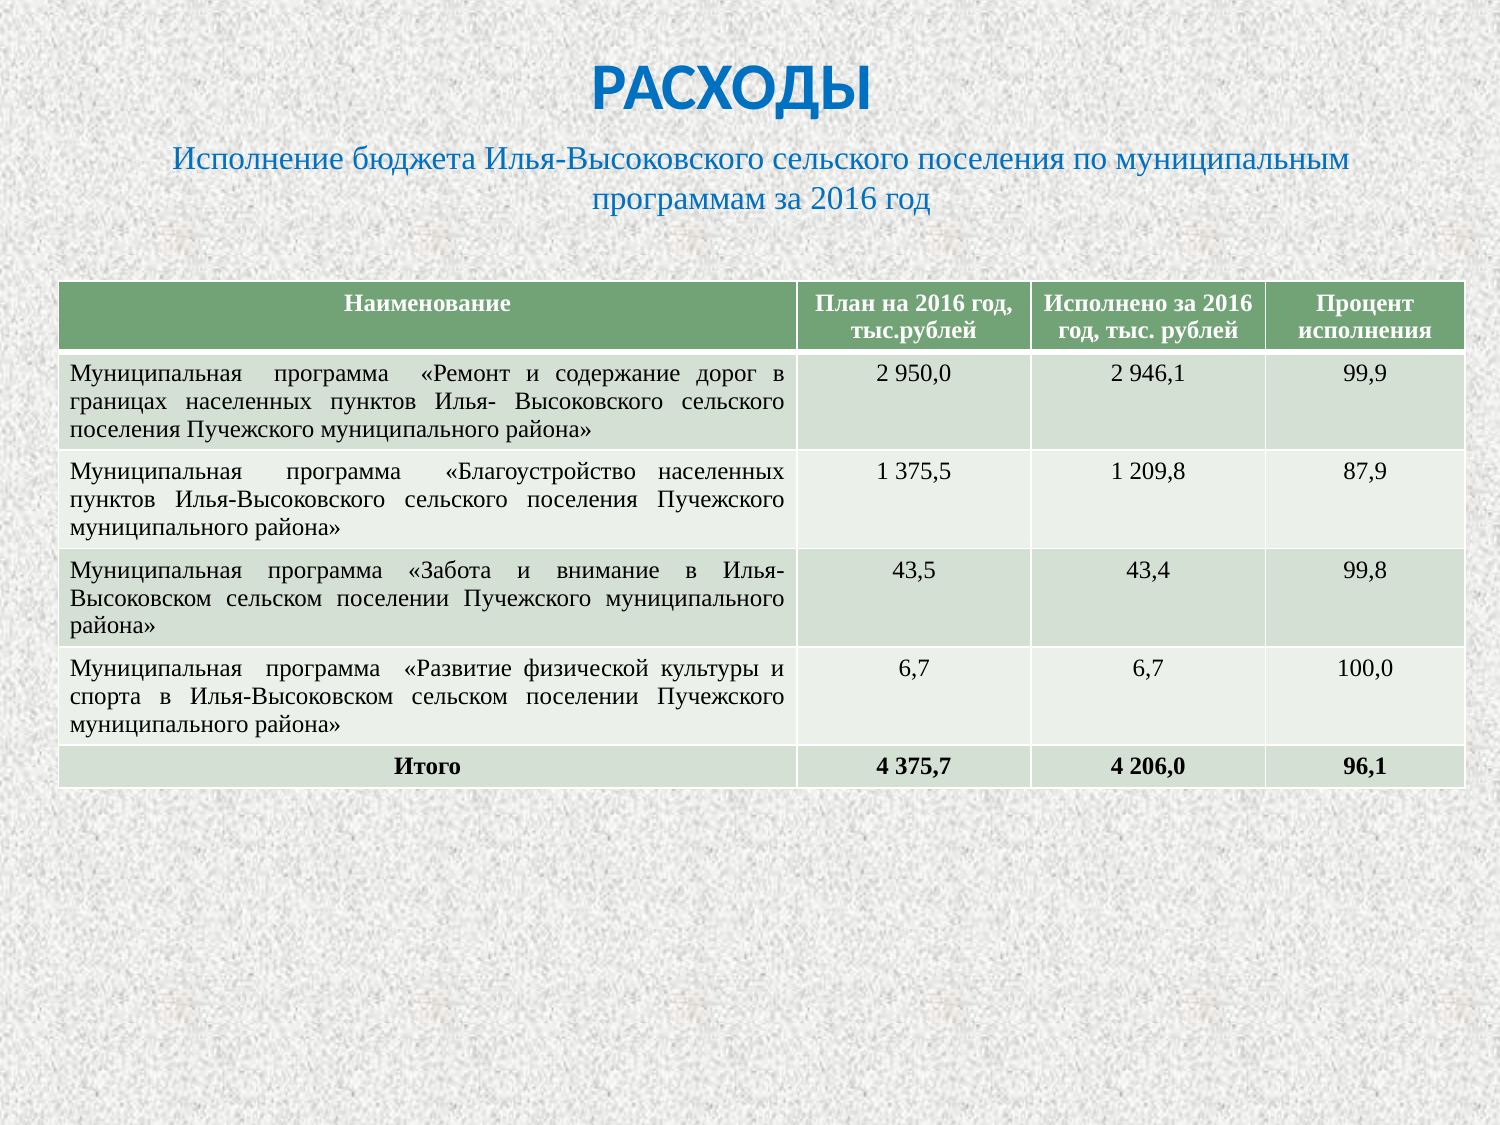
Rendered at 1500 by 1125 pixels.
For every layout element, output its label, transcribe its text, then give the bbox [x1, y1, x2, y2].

table_cell 99,8 [1266, 549, 1464, 646]
table_cell 43,4 [1032, 549, 1265, 646]
table_cell 6,7 [798, 648, 1030, 744]
picture [0, 0, 1500, 1125]
table_cell Муниципальная программа «Развитие физической культуры и спорта в Илья-Высоковском сельском поселении Пучежского муниципального района» [59, 648, 796, 744]
text_box Исполнение бюджета Илья-Высоковского сельского поселения по муниципальным программам за 2016 год [70, 128, 1454, 179]
table_cell 6,7 [1032, 648, 1265, 744]
table_cell 1 209,8 [1032, 451, 1265, 548]
table_cell 96,1 [1266, 746, 1464, 787]
table_header Исполнено за 2016 год, тыс. рублей [1032, 282, 1265, 349]
table_cell Итого [59, 746, 796, 787]
table_cell Муниципальная программа «Забота и внимание в Илья- Высоковском сельском поселении Пучежского муниципального района» [59, 549, 796, 646]
table_cell 99,9 [1266, 355, 1464, 449]
table_cell 2 946,1 [1032, 355, 1265, 449]
table_cell 43,5 [798, 549, 1030, 646]
table_cell 2 950,0 [798, 355, 1030, 449]
table_cell 4 375,7 [798, 746, 1030, 787]
table_cell Муниципальная программа «Благоустройство населенных пунктов Илья-Высоковского сельского поселения Пучежского муниципального района» [59, 451, 796, 548]
table_header План на 2016 год, тыс.рублей [798, 282, 1030, 349]
table_cell 100,0 [1266, 648, 1464, 744]
text_box РАСХОДЫ [152, 35, 1313, 128]
table_header Процент исполнения [1266, 282, 1464, 349]
table_cell 87,9 [1266, 451, 1464, 548]
table_cell 1 375,5 [798, 451, 1030, 548]
table_cell 4 206,0 [1032, 746, 1265, 787]
table_header Наименование [59, 282, 796, 349]
table_cell Муниципальная программа «Ремонт и содержание дорог в границах населенных пунктов Илья- Высоковского сельского поселения Пучежского муниципального района» [59, 355, 796, 449]
